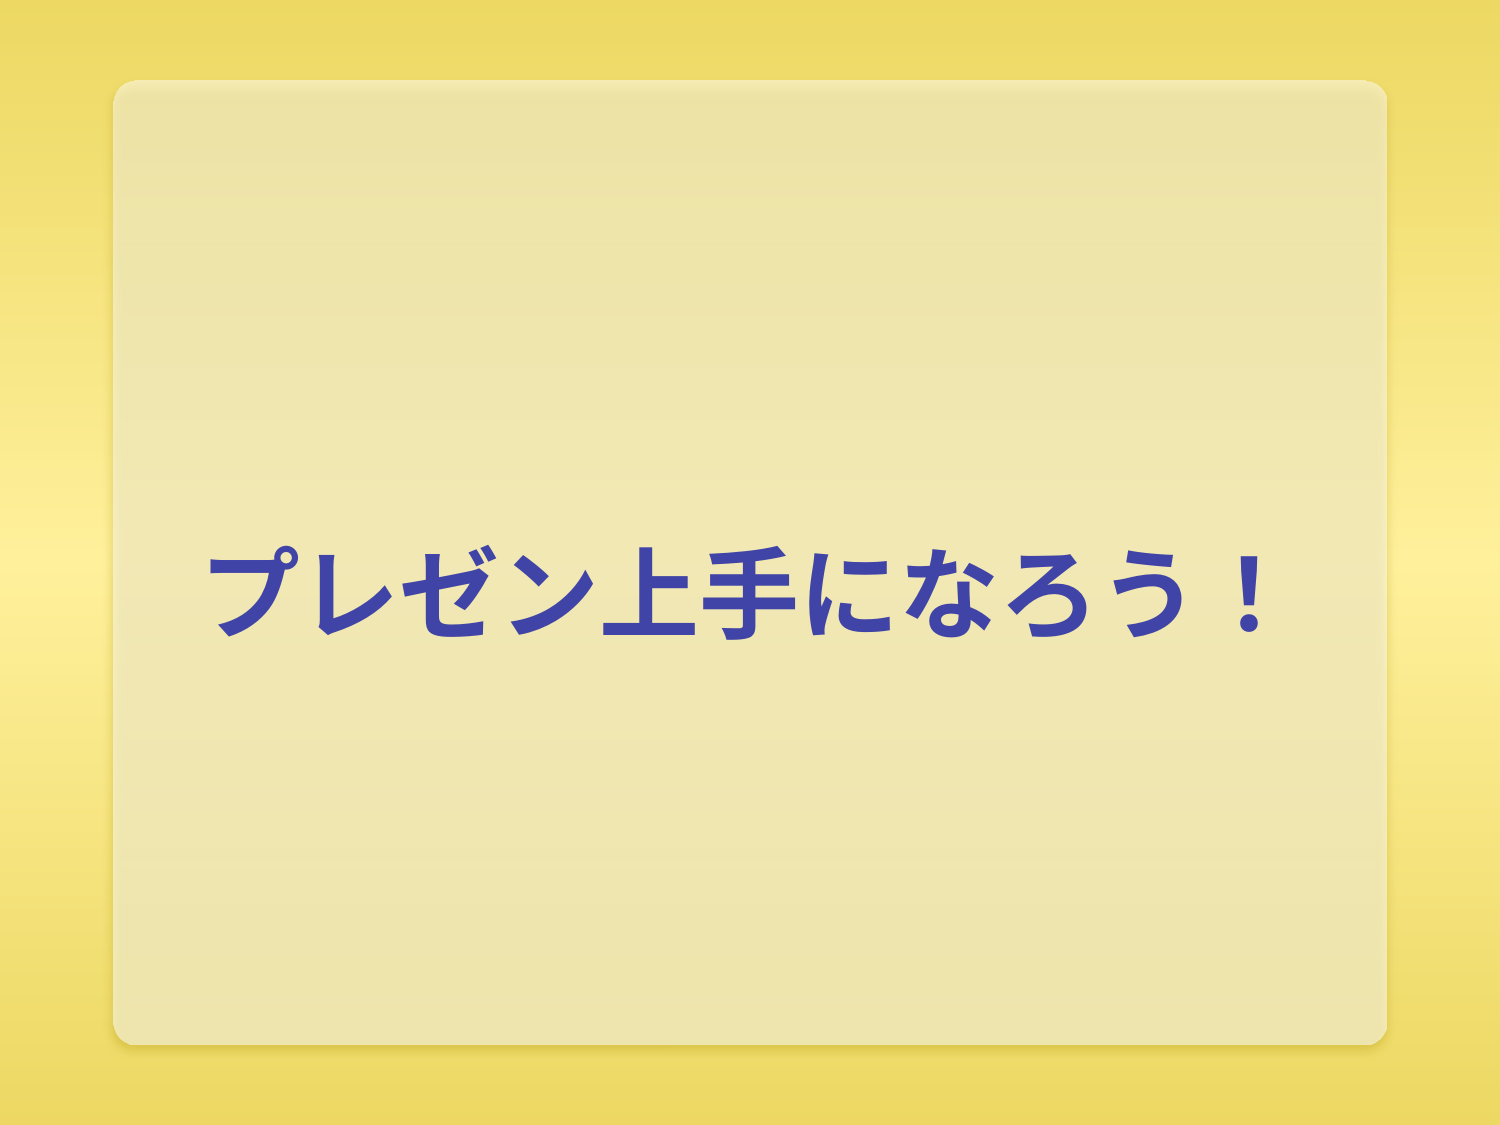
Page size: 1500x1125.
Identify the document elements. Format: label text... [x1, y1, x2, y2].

title プレゼン上手になろう！ [127, 128, 1373, 995]
